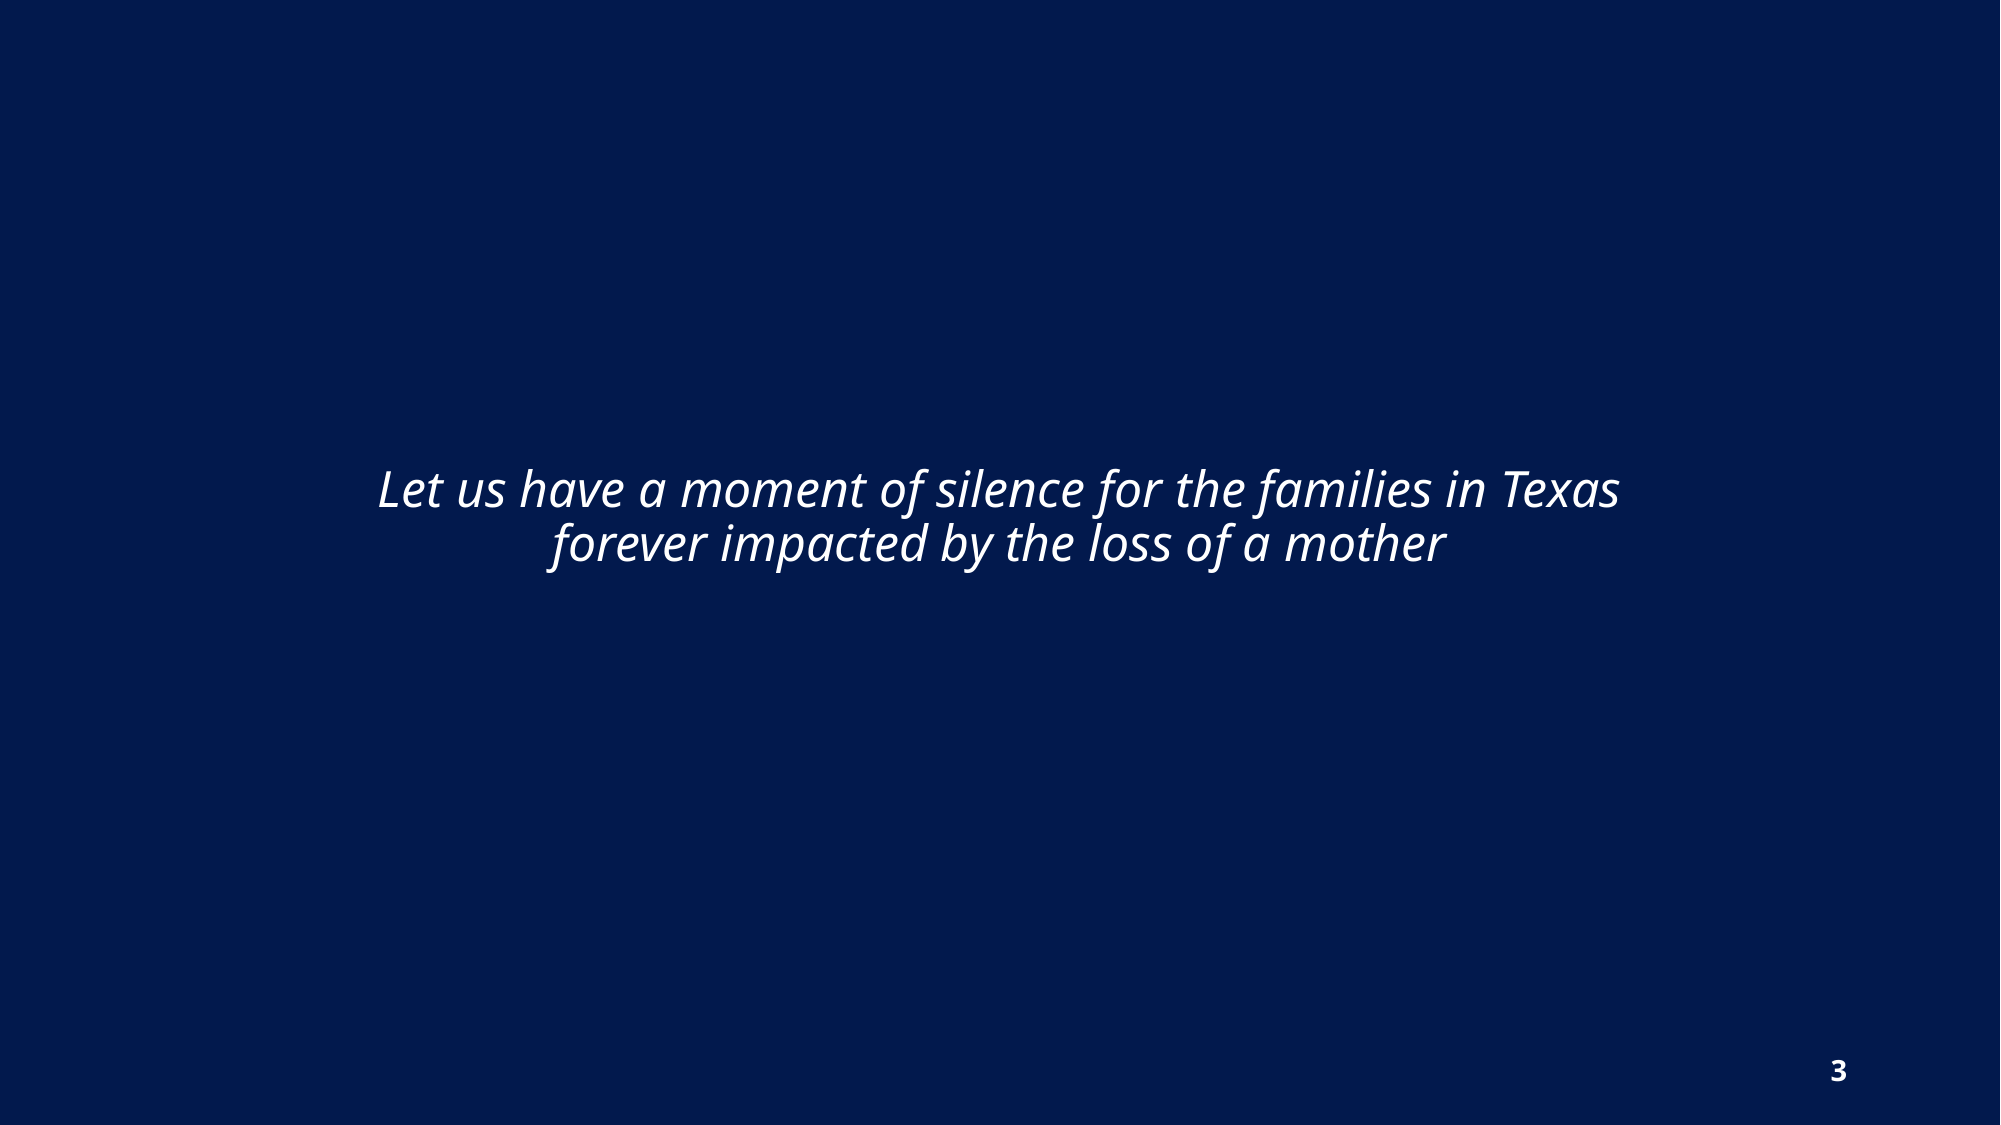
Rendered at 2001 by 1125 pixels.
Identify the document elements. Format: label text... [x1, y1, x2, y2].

slide_number 3 [1412, 1042, 1863, 1103]
title Let us have a moment of silence for the families in Texas forever impacted by the loss of a mother [137, 362, 1863, 580]
